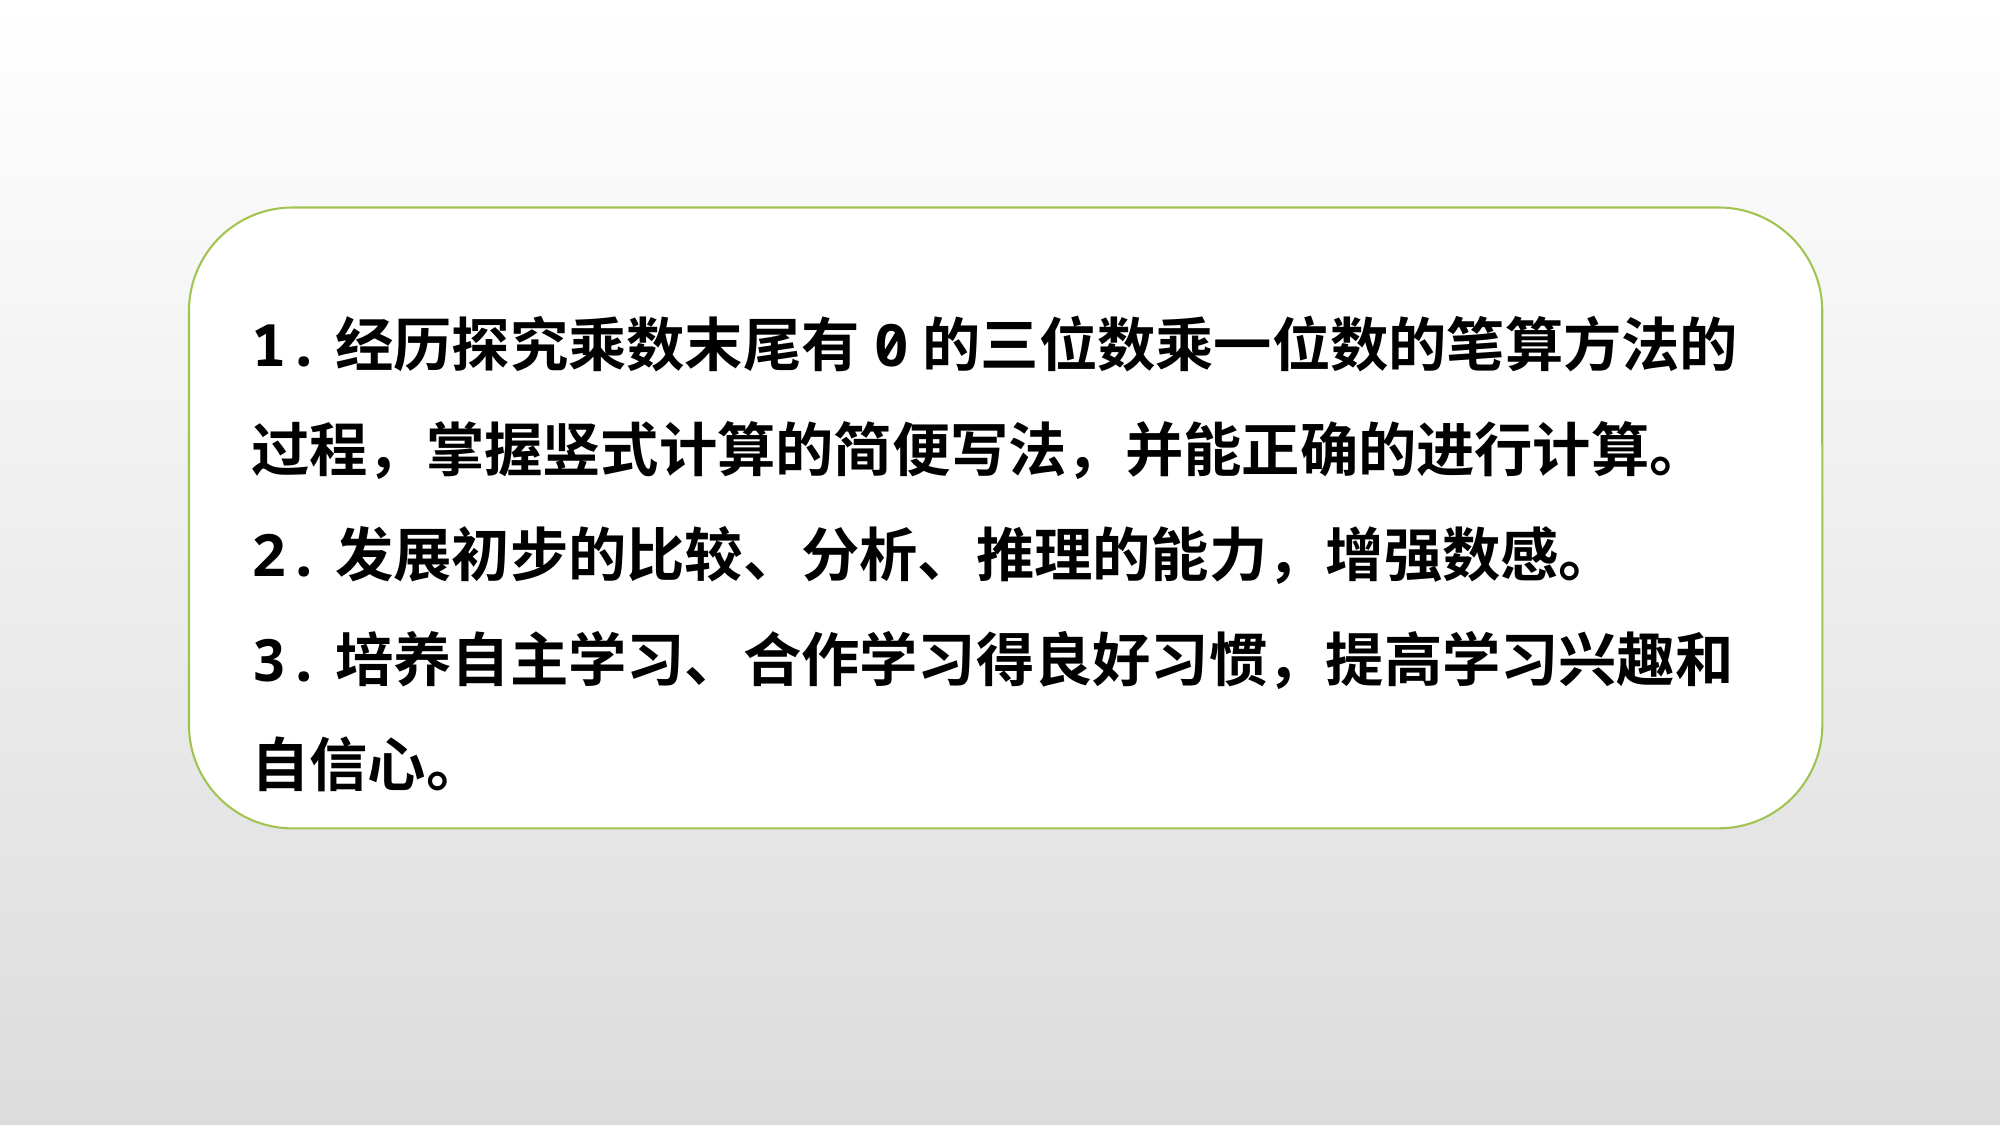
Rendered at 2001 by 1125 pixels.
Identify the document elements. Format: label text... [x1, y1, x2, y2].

text_box 1.经历探究乘数末尾有0的三位数乘一位数的笔算方法的过程，掌握竖式计算的简便写法，并能正确的进行计算。 2.发展初步的比较、分析、推理的能力，增强数感。 3.培养自主学习、合作学习得良好习惯，提高学习兴趣和自信心。 [236, 265, 1775, 805]
text_box [187, 206, 1824, 830]
